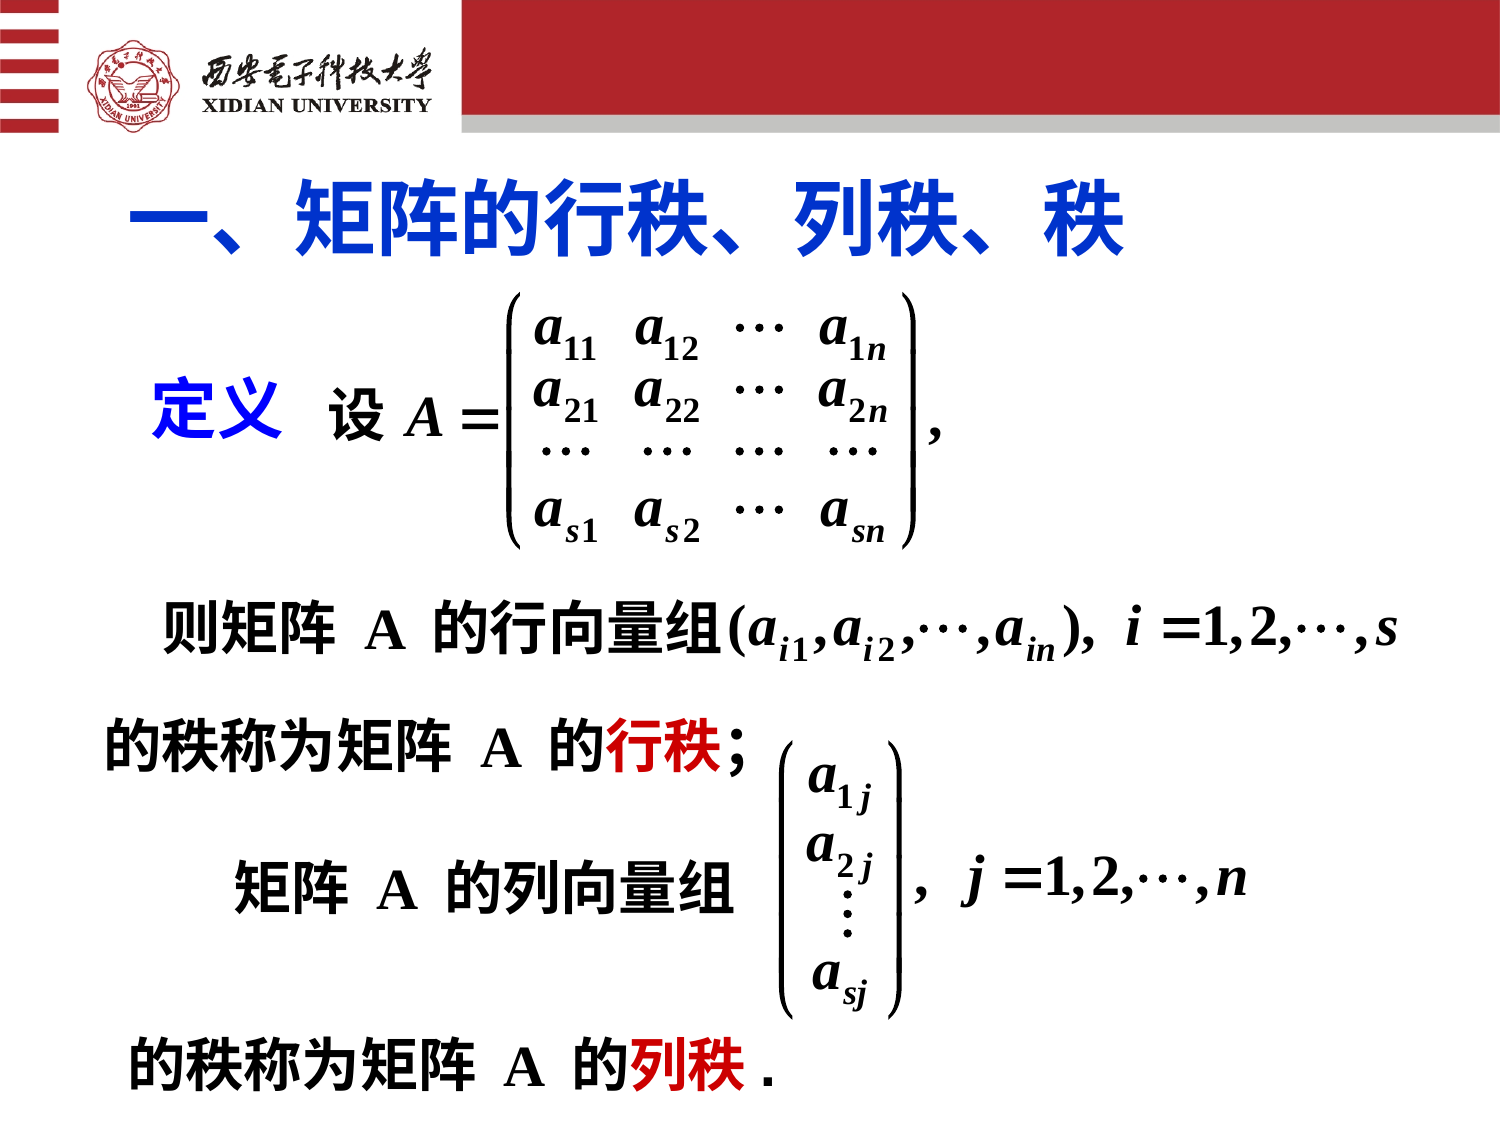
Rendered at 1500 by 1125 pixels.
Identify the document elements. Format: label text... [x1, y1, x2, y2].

picture [0, 0, 1500, 1125]
text_box 的秩称为矩阵 A 的列秩. [112, 1020, 1069, 1106]
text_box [218, 736, 1353, 1023]
text_box 的秩称为矩阵 A 的行秩； [88, 701, 1129, 787]
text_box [147, 583, 1404, 669]
text_box 定义 [135, 359, 307, 454]
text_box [312, 288, 947, 554]
text_box 一、矩阵的行秩、列秩、秩 [112, 158, 1317, 274]
